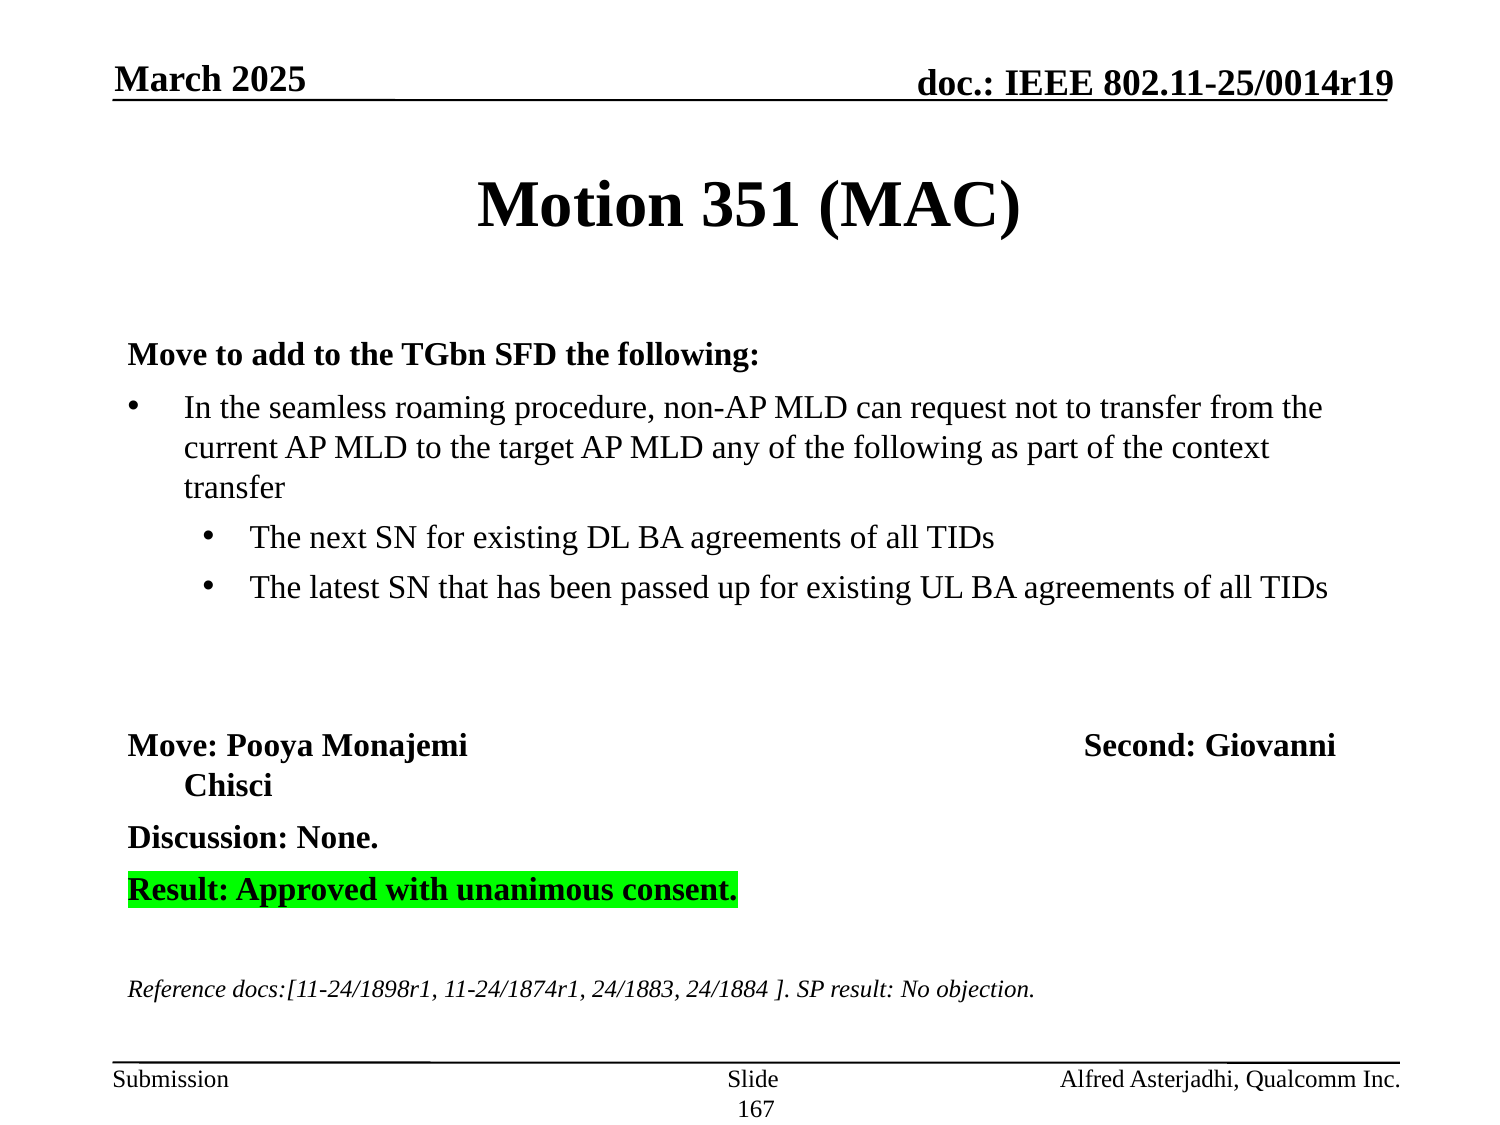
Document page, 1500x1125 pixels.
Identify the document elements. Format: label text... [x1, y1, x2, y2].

list Move to add to the TGbn SFD the following: In the seamless roaming procedure, non-AP MLD can request not to transfer from the current AP MLD to the target AP MLD any of the following as part of the context transfer The next SN for existing DL BA agreements of all TIDs The latest SN that has been passed up for existing UL BA agreements of all TIDs Move: Pooya Monajemi Second: Giovanni Chisci Discussion: None. Result: Approved with unanimous consent. Reference docs:[11-24/1898r1, 11-24/1874r1, 24/1883, 24/1884 ]. SP result: No objection. [112, 324, 1388, 1063]
slide_number Slide 167 [712, 1061, 800, 1123]
title Motion 351 (MAC) [112, 112, 1388, 288]
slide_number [114, 54, 423, 100]
footer Alfred Asterjadhi, Qualcomm Inc. [878, 1061, 1402, 1093]
